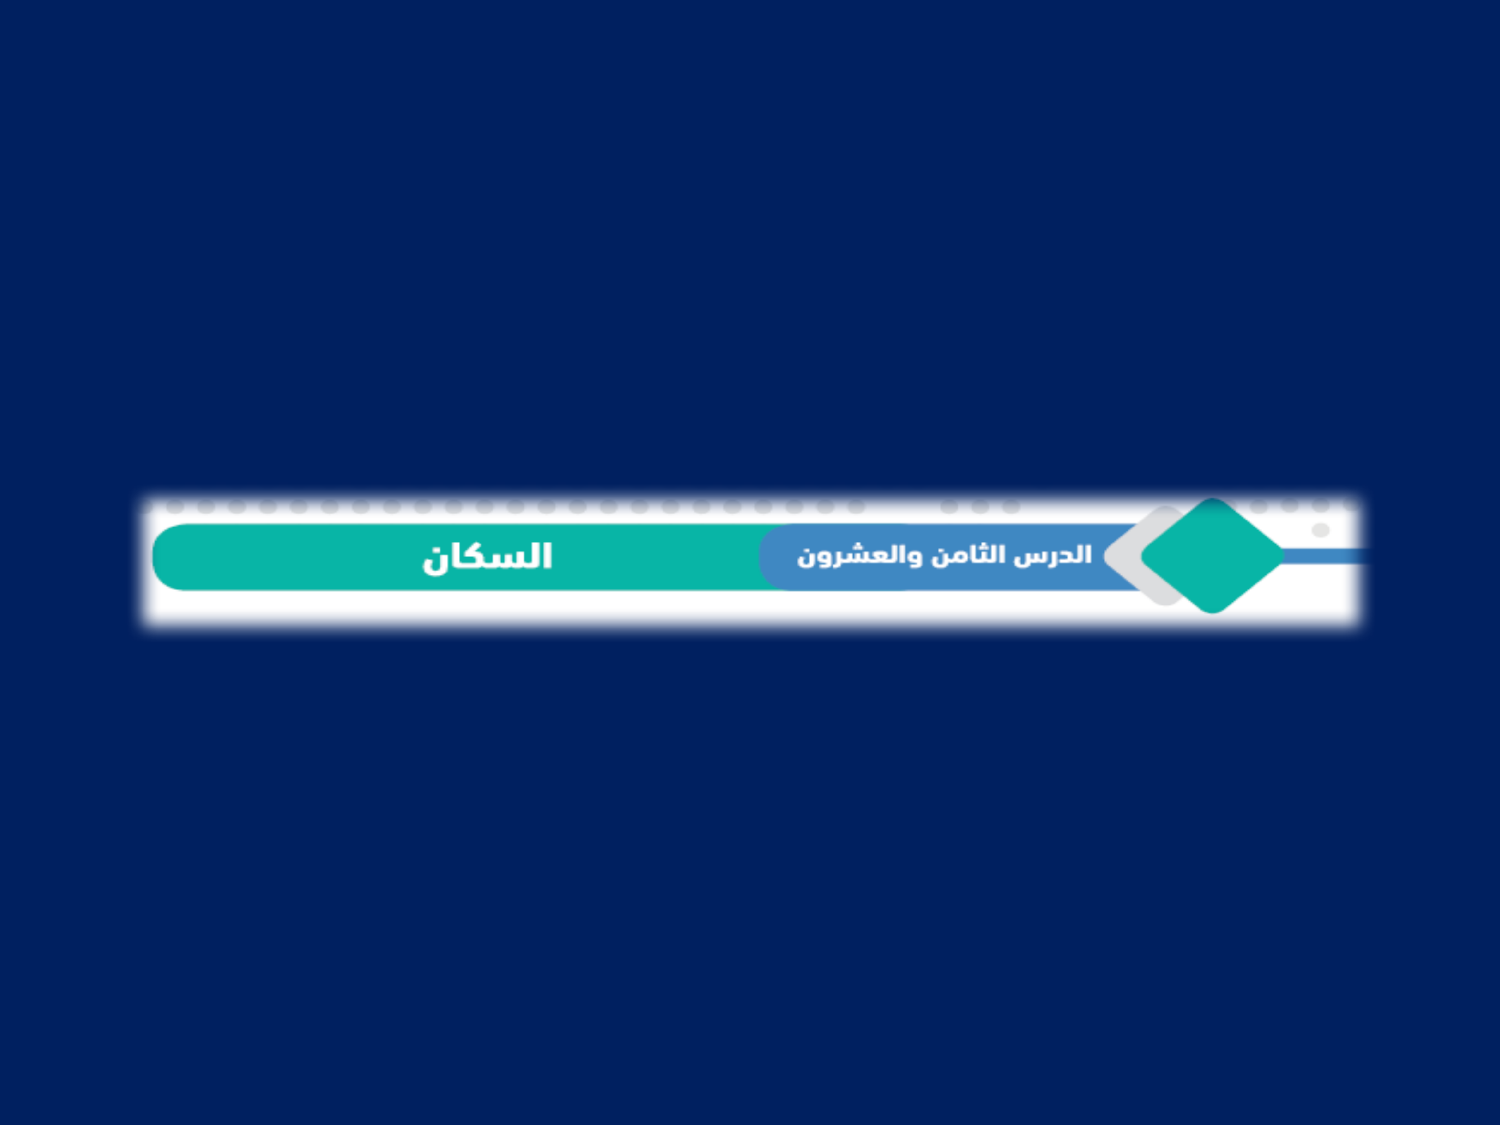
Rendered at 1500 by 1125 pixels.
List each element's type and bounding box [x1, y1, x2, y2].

picture [124, 482, 1376, 643]
